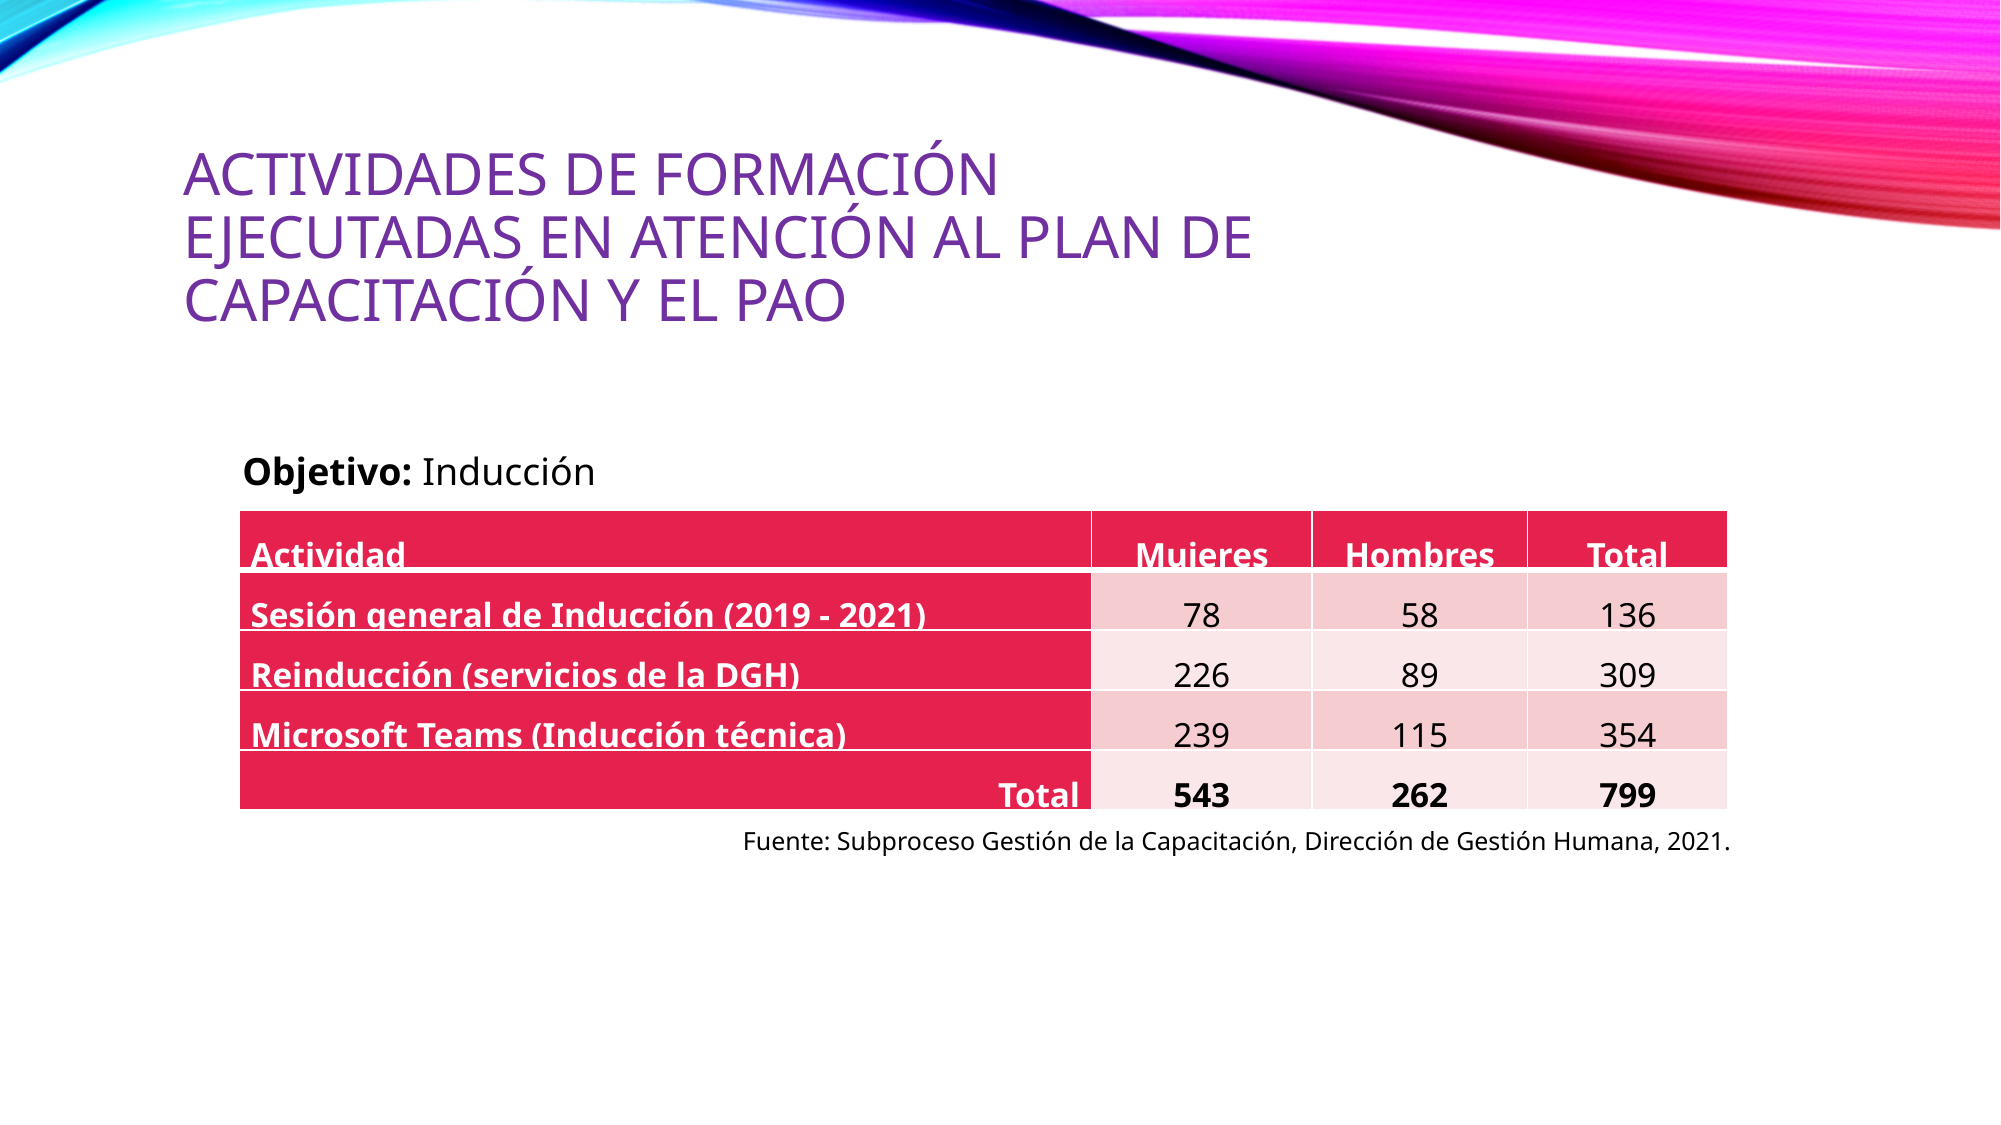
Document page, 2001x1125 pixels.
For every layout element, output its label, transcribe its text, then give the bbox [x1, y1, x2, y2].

table_cell 309 [1528, 631, 1727, 689]
picture [0, 0, 2001, 232]
table_cell 136 [1528, 573, 1727, 629]
table_cell 799 [1528, 751, 1727, 809]
table_cell 89 [1313, 631, 1527, 689]
table_cell 226 [1092, 631, 1311, 689]
table_cell Reinducción (servicios de la DGH) [240, 631, 1091, 689]
table_cell 354 [1528, 691, 1727, 749]
table_cell 78 [1092, 573, 1311, 629]
table_cell 115 [1313, 691, 1527, 749]
table_header Mujeres [1092, 511, 1311, 567]
text_box Objetivo: Inducción [227, 440, 1740, 501]
table_cell 262 [1313, 751, 1527, 809]
text_box Fuente: Subproceso Gestión de la Capacitación, Dirección de Gestión Humana, 2021. [633, 818, 1748, 863]
table_cell Microsoft Teams (Inducción técnica) [240, 691, 1091, 749]
table_header Total [1528, 511, 1727, 567]
table_cell Sesión general de Inducción (2019 - 2021) [240, 573, 1091, 629]
table_header Hombres [1313, 511, 1527, 567]
table_cell 543 [1092, 751, 1311, 809]
table_cell 239 [1092, 691, 1311, 749]
picture [0, 0, 103, 70]
table_cell 58 [1313, 573, 1527, 629]
table_header Actividad [240, 511, 1091, 567]
table_cell Total [240, 751, 1091, 809]
title Actividades de formación ejecutadas en atención al Plan de Capacitación y el PAO [168, 133, 1291, 346]
